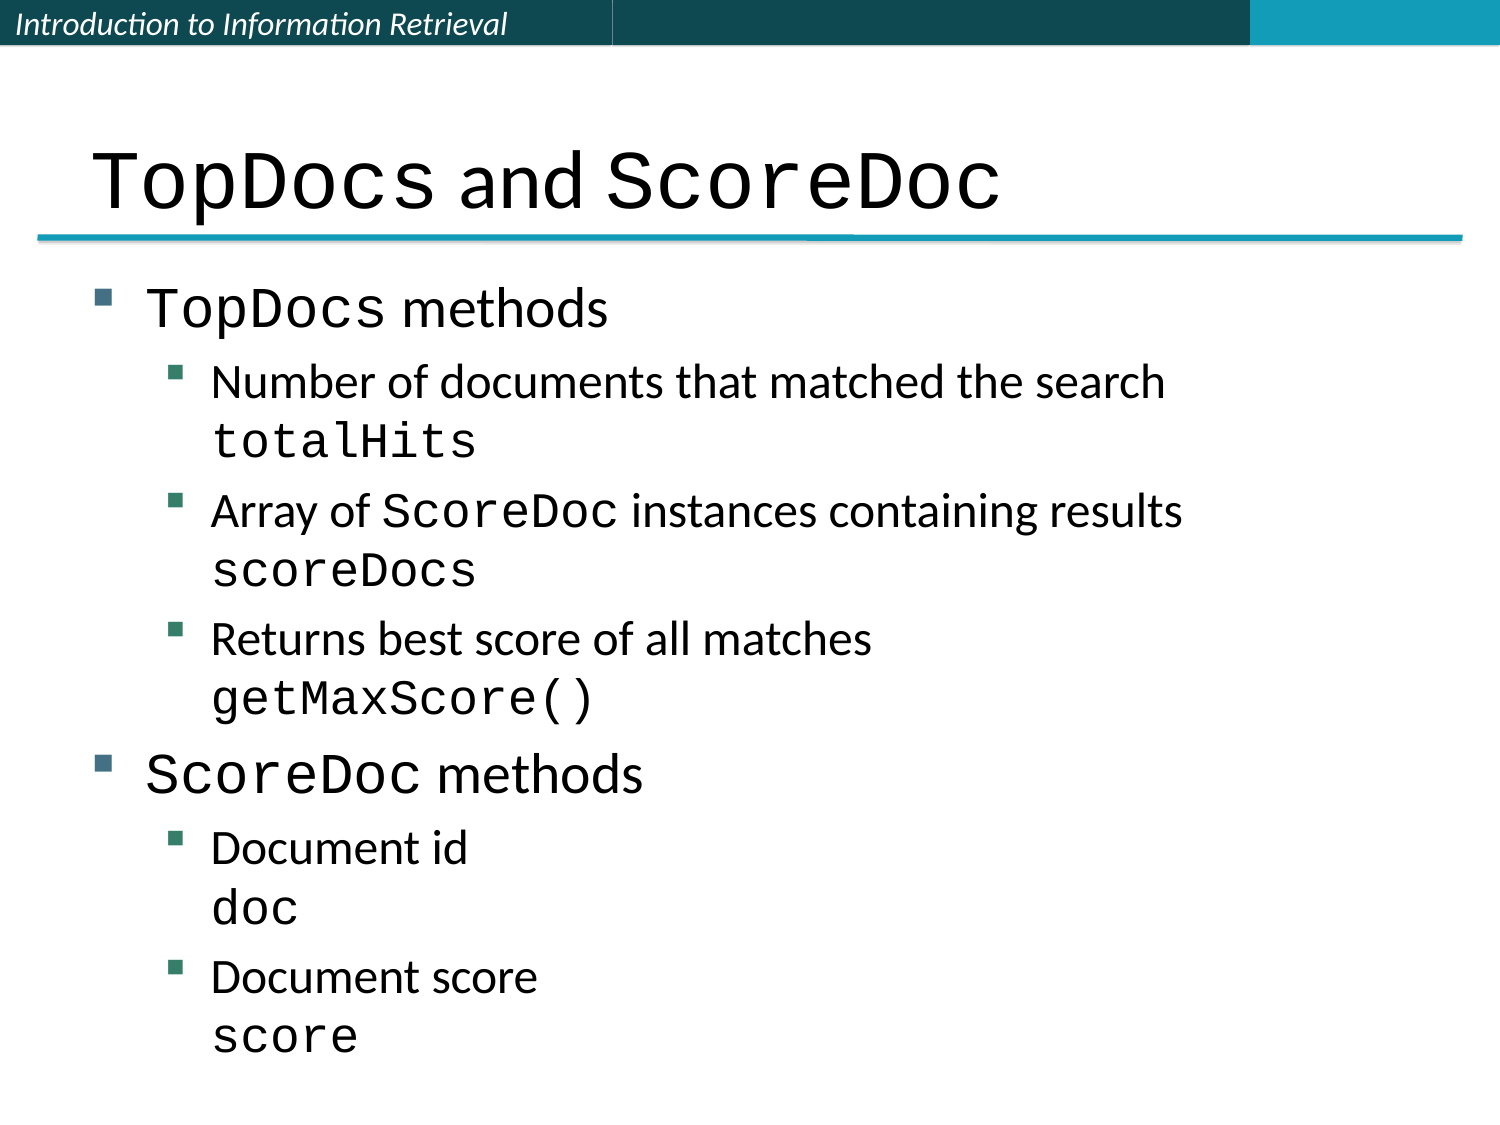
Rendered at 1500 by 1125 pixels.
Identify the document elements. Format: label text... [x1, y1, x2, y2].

list TopDocs methods Number of documents that matched the search totalHits Array of ScoreDoc instances containing results scoreDocs Returns best score of all matches getMaxScore() ScoreDoc methods Document id doc Document score score [74, 262, 1426, 1076]
title TopDocs and ScoreDoc [74, 44, 1426, 233]
